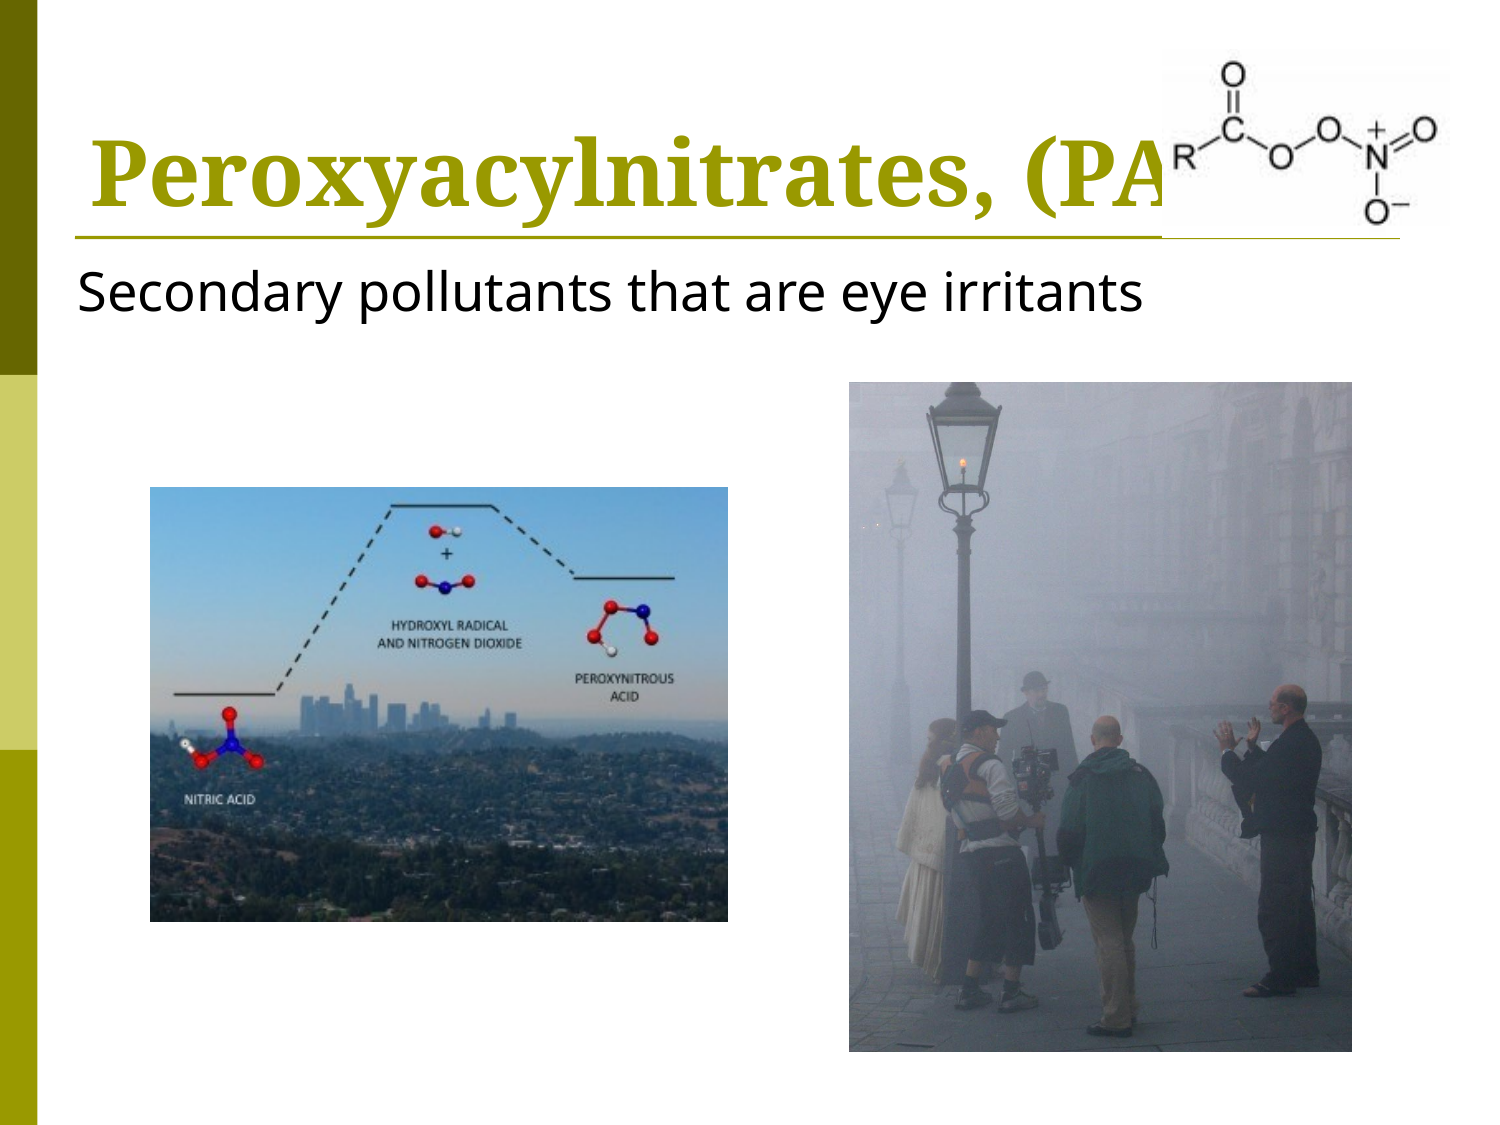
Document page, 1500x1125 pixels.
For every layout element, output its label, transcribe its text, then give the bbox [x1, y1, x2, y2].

picture [149, 487, 728, 922]
list Secondary pollutants that are eye irritants [62, 249, 1400, 400]
title Peroxyacylnitrates, (PANs) [75, 45, 1425, 233]
picture [849, 382, 1352, 1052]
picture [1162, 49, 1451, 238]
